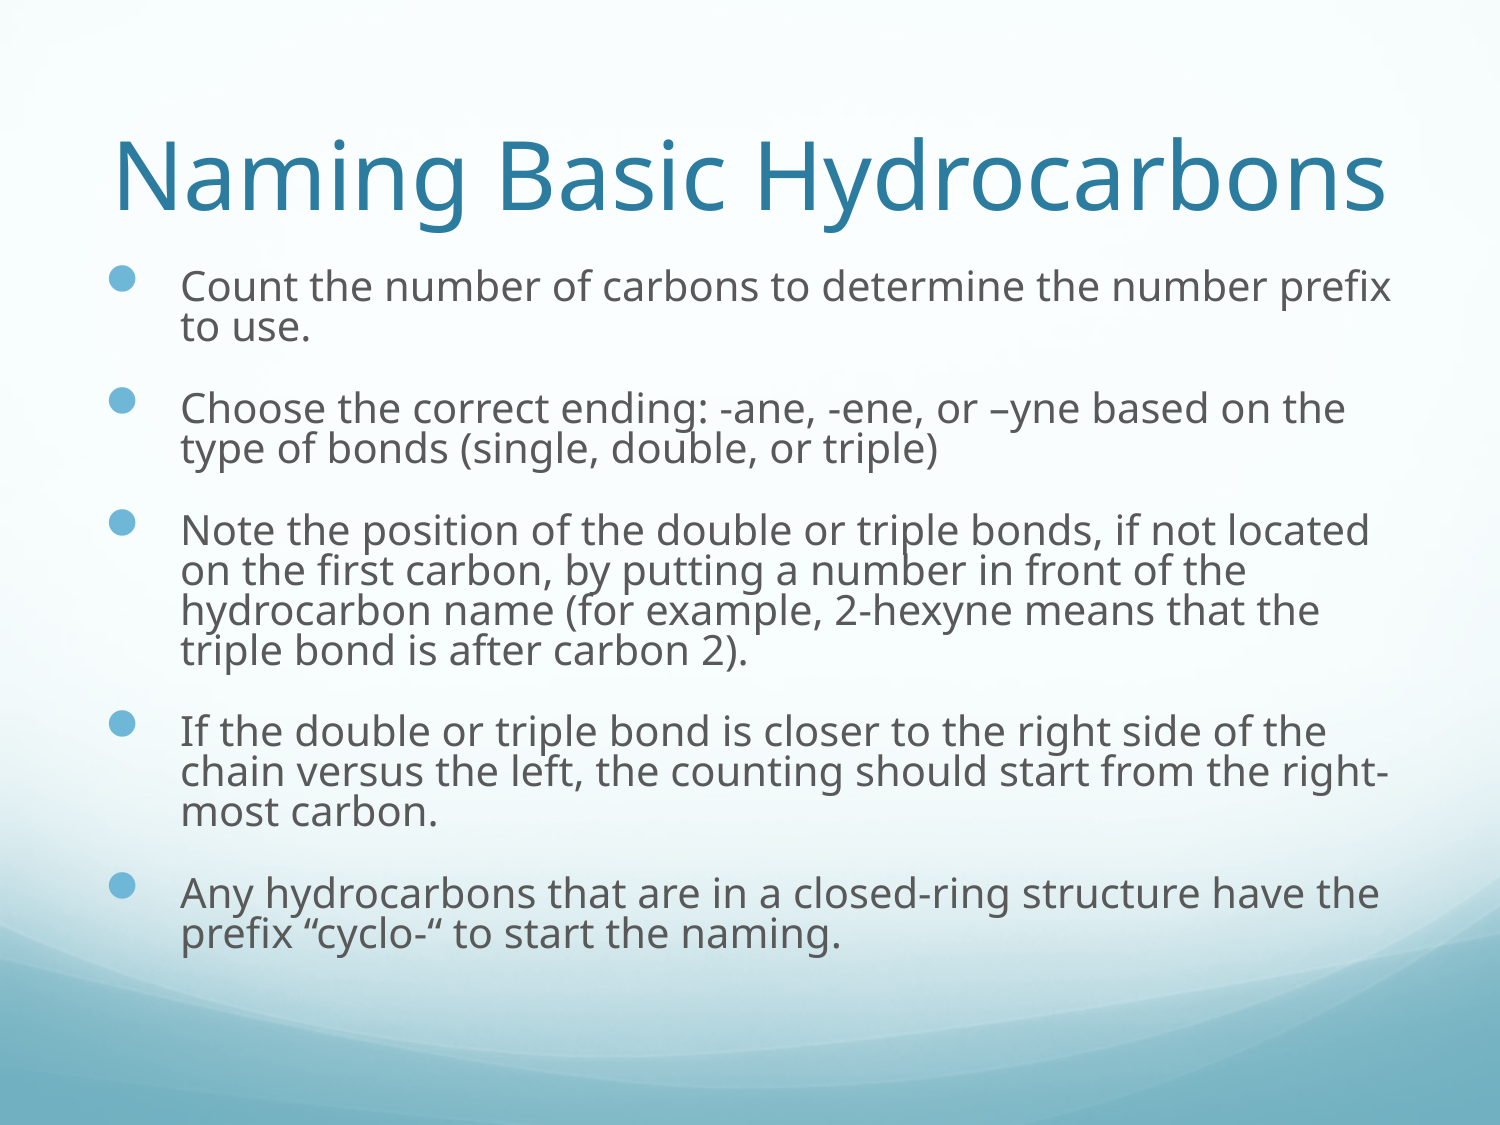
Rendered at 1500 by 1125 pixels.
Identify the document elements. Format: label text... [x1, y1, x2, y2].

title Naming Basic Hydrocarbons [89, 17, 1410, 238]
list Count the number of carbons to determine the number prefix to use. Choose the correct ending: -ane, -ene, or –yne based on the type of bonds (single, double, or triple) Note the position of the double or triple bonds, if not located on the first carbon, by putting a number in front of the hydrocarbon name (for example, 2-hexyne means that the triple bond is after carbon 2). If the double or triple bond is closer to the right side of the chain versus the left, the counting should start from the right-most carbon. Any hydrocarbons that are in a closed-ring structure have the prefix “cyclo-“ to start the naming. [89, 262, 1410, 976]
